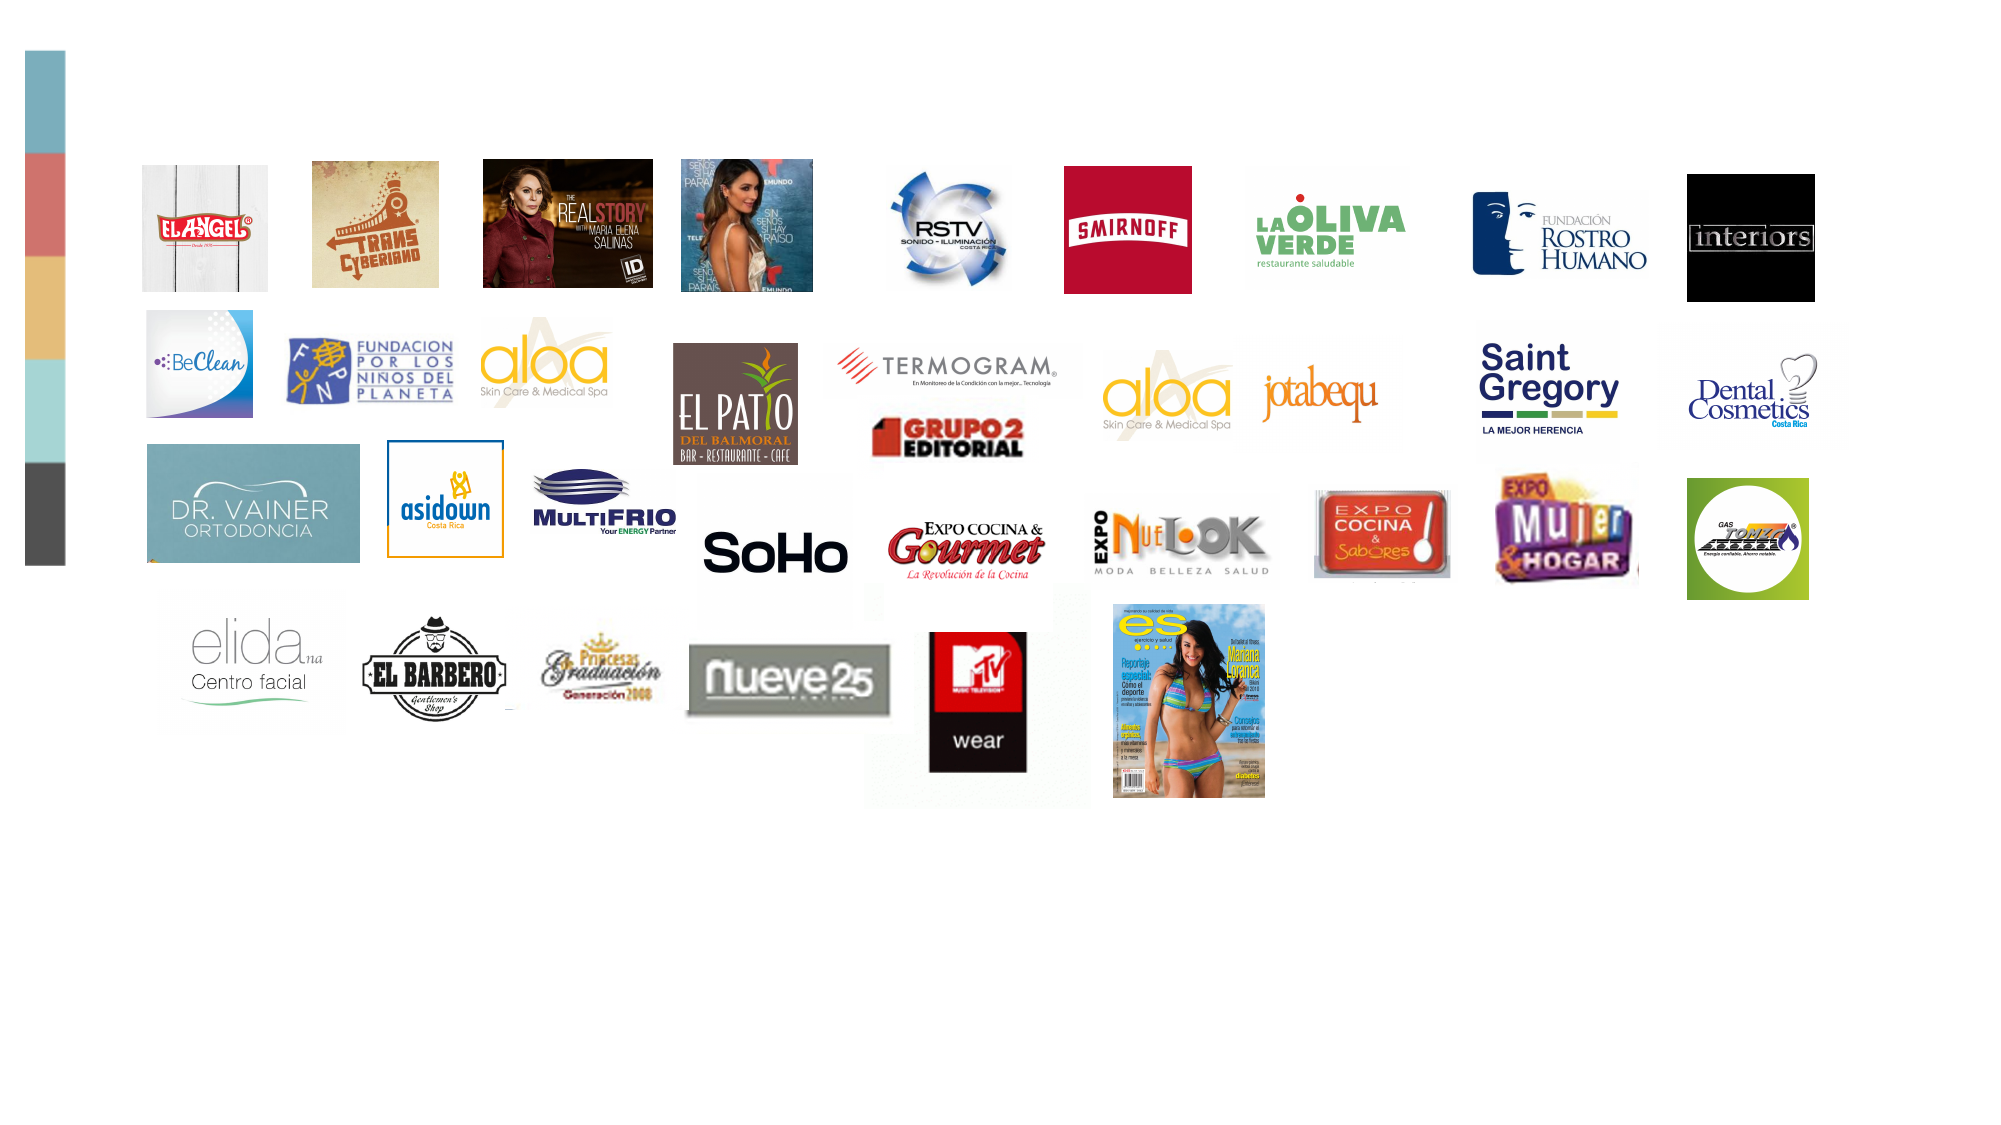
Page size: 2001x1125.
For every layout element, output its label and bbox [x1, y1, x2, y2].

picture [1308, 484, 1458, 584]
picture [1103, 335, 1403, 453]
picture [1686, 174, 1815, 302]
picture [1064, 166, 1192, 294]
picture [672, 343, 798, 465]
picture [349, 343, 1280, 809]
picture [529, 469, 676, 534]
picture [681, 159, 813, 292]
picture [147, 444, 360, 563]
picture [1471, 190, 1650, 279]
picture [157, 589, 346, 735]
picture [886, 165, 1012, 291]
picture [25, 33, 119, 616]
picture [312, 161, 439, 288]
picture [1245, 166, 1410, 290]
picture [1113, 604, 1265, 798]
picture [263, 306, 614, 558]
picture [146, 310, 253, 418]
picture [1687, 478, 1809, 601]
picture [1475, 320, 1639, 589]
picture [1657, 322, 1849, 450]
picture [142, 165, 268, 292]
picture [483, 159, 653, 288]
